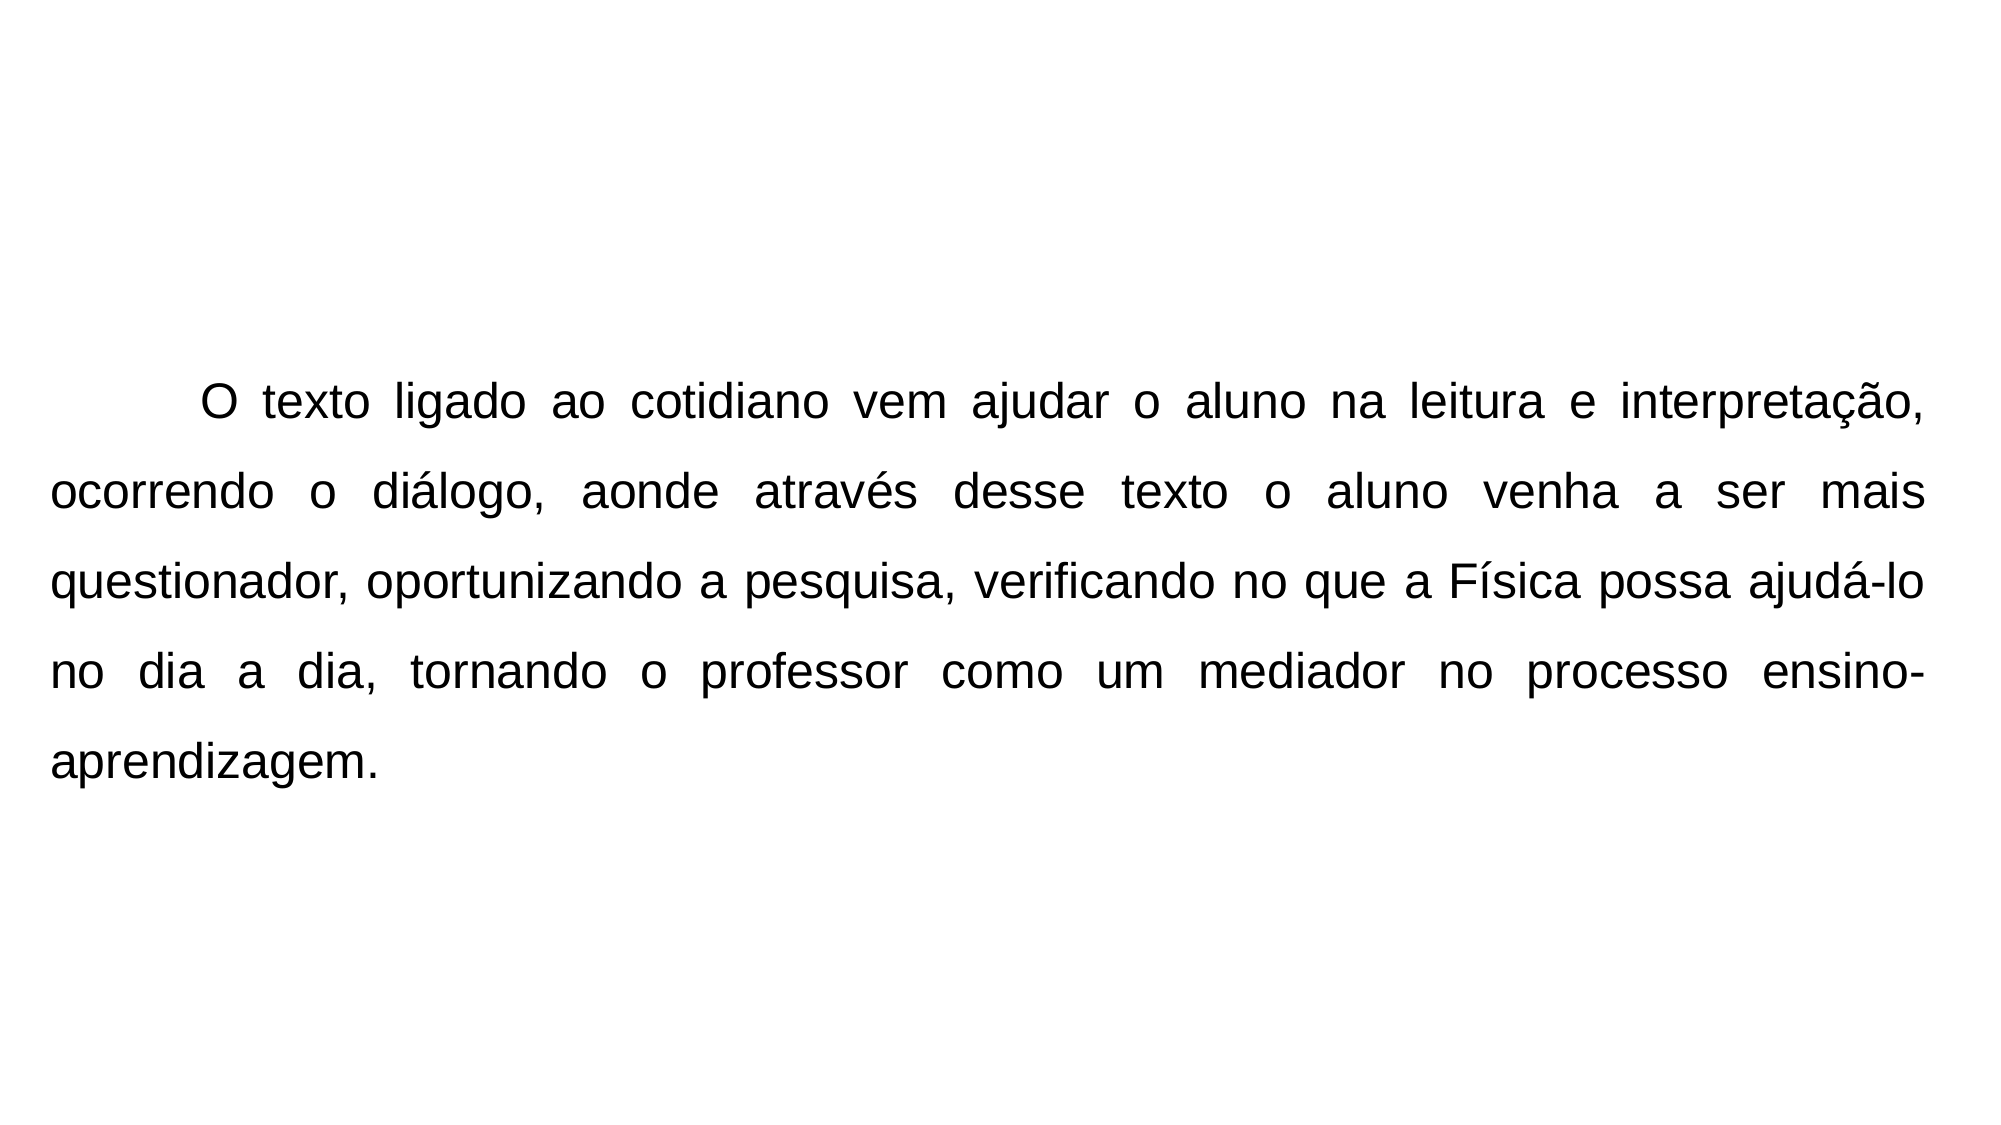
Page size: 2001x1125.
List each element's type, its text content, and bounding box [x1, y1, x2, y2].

text_box O texto ligado ao cotidiano vem ajudar o aluno na leitura e interpretação, ocorrendo o diálogo, aonde através desse texto o aluno venha a ser mais questionador, oportunizando a pesquisa, verificando no que a Física possa ajudá-lo no dia a dia, tornando o professor como um mediador no processo ensino-aprendizagem. [35, 330, 1942, 796]
